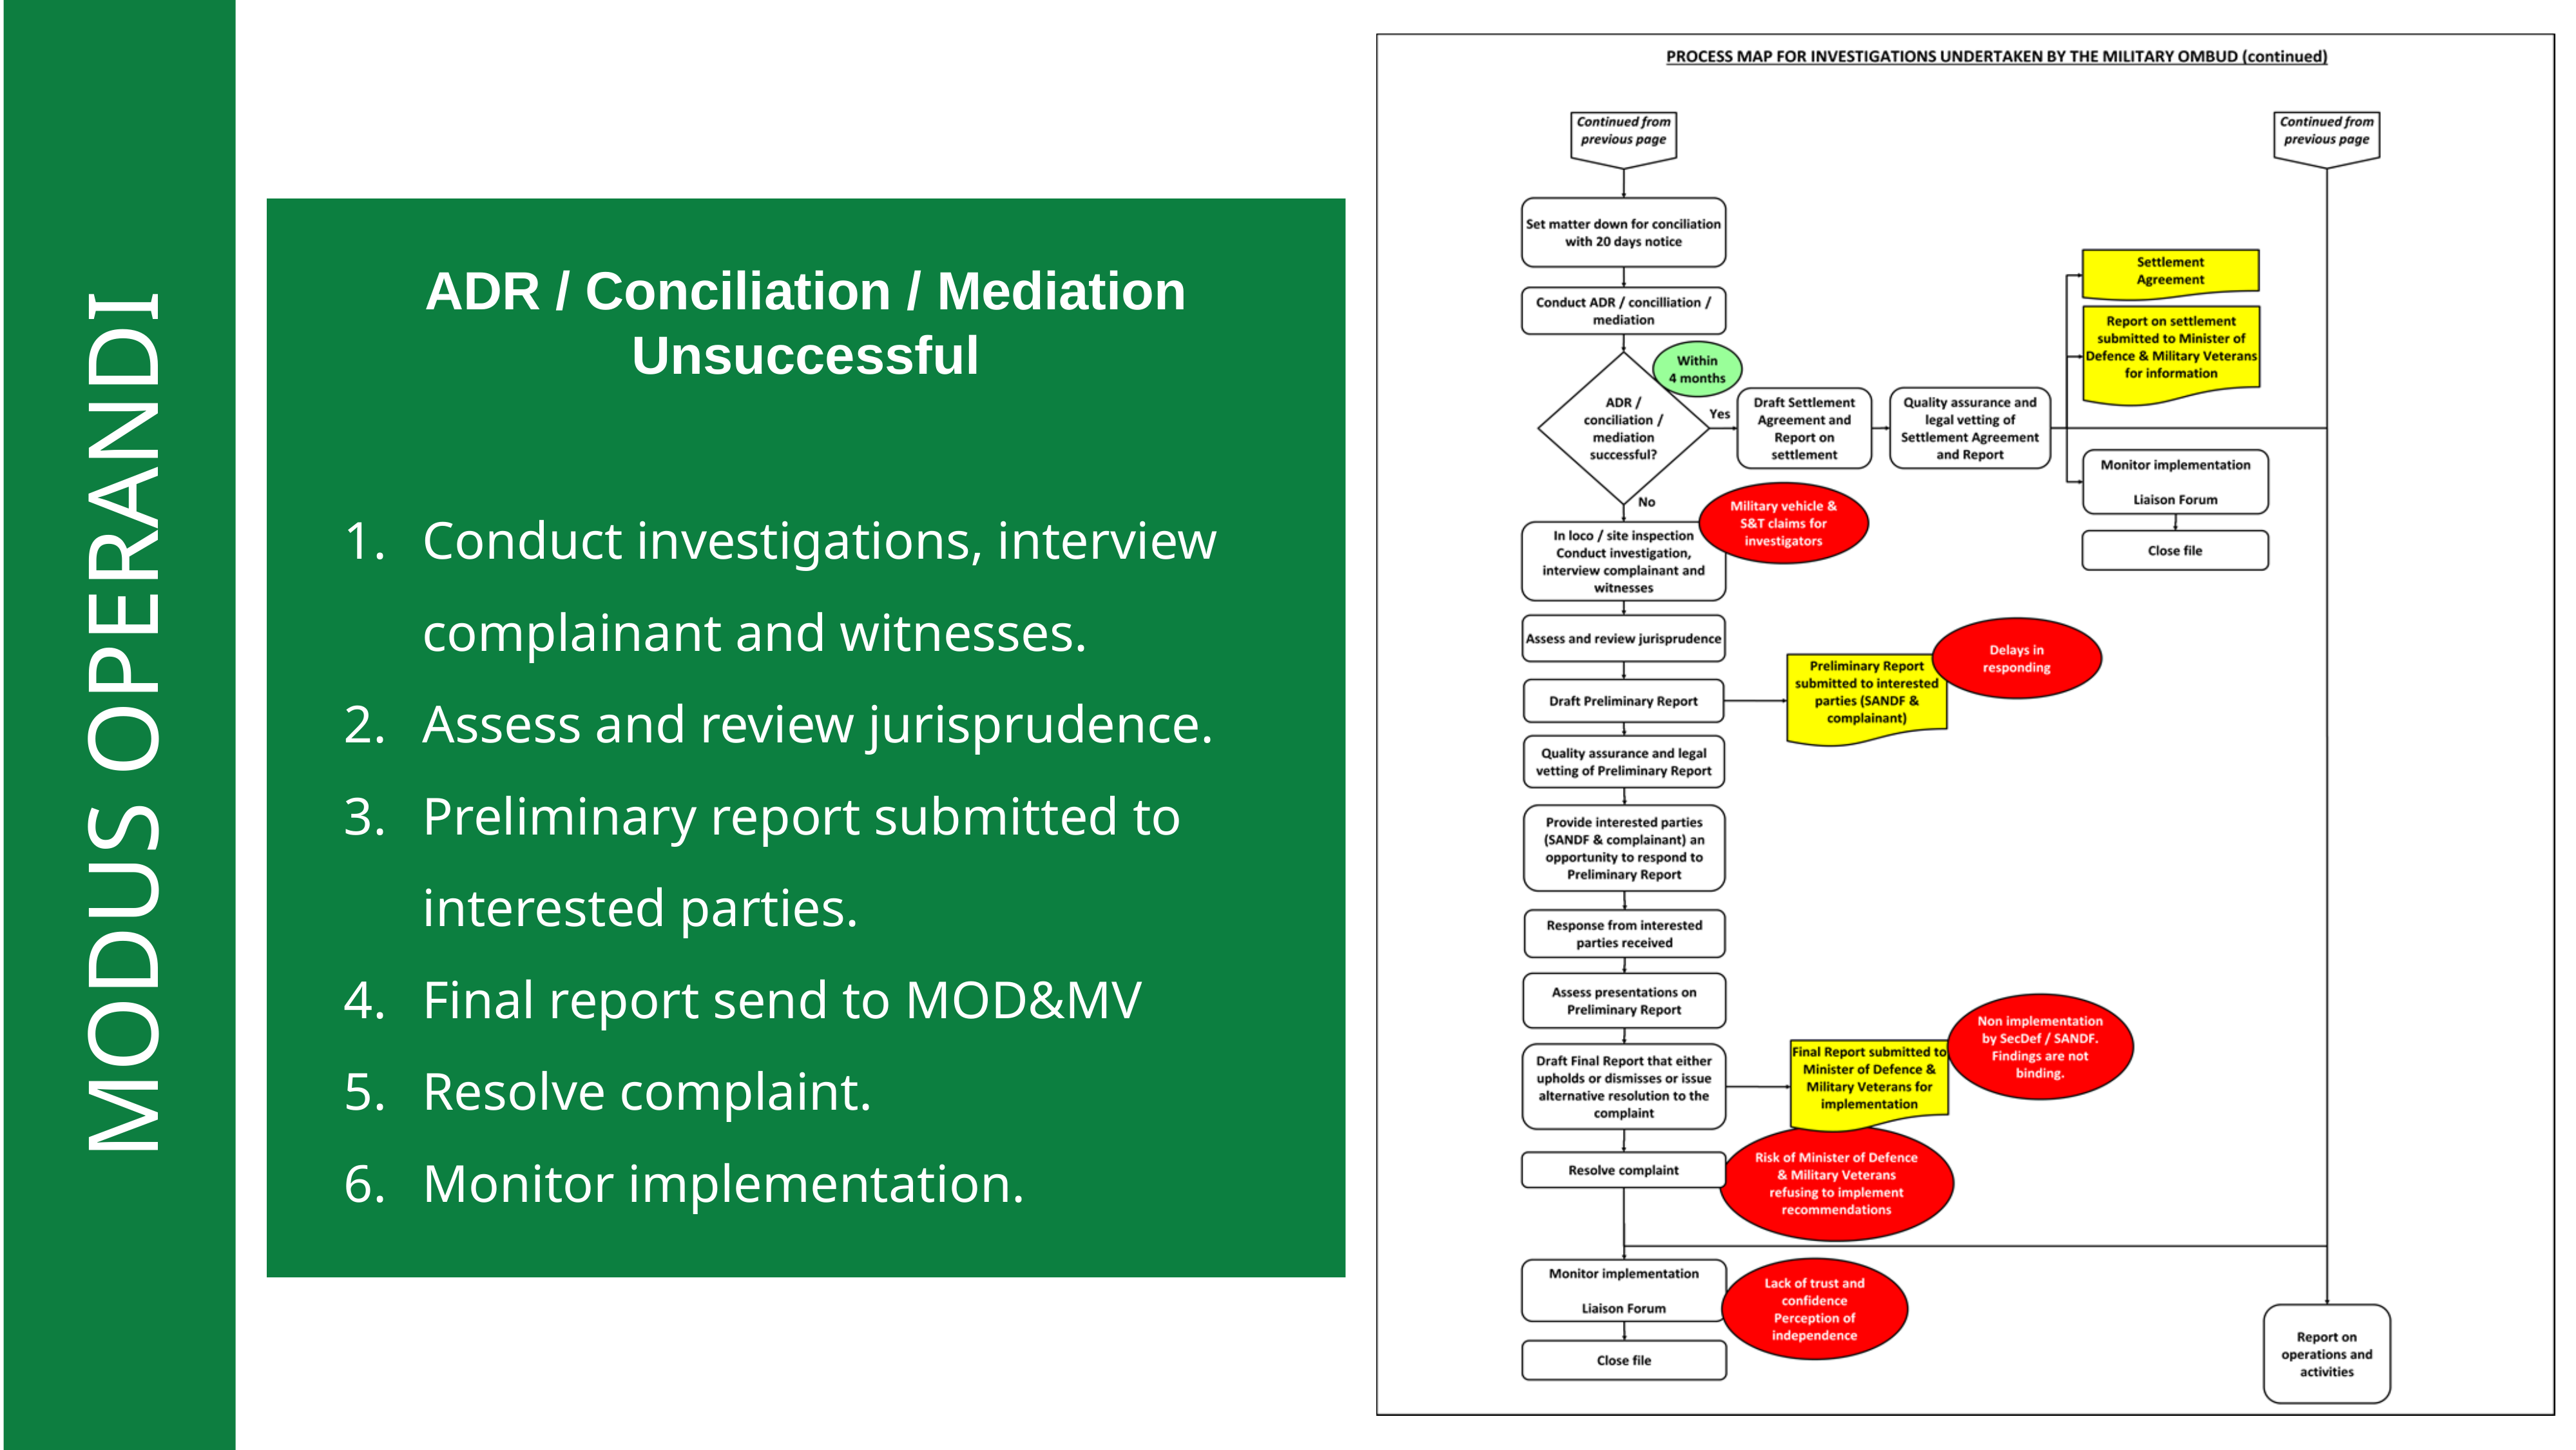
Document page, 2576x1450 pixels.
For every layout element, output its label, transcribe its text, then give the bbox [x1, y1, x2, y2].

text_box MODUS OPERANDI [3, 0, 236, 1450]
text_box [266, 198, 1346, 1278]
picture [1376, 34, 2555, 1416]
